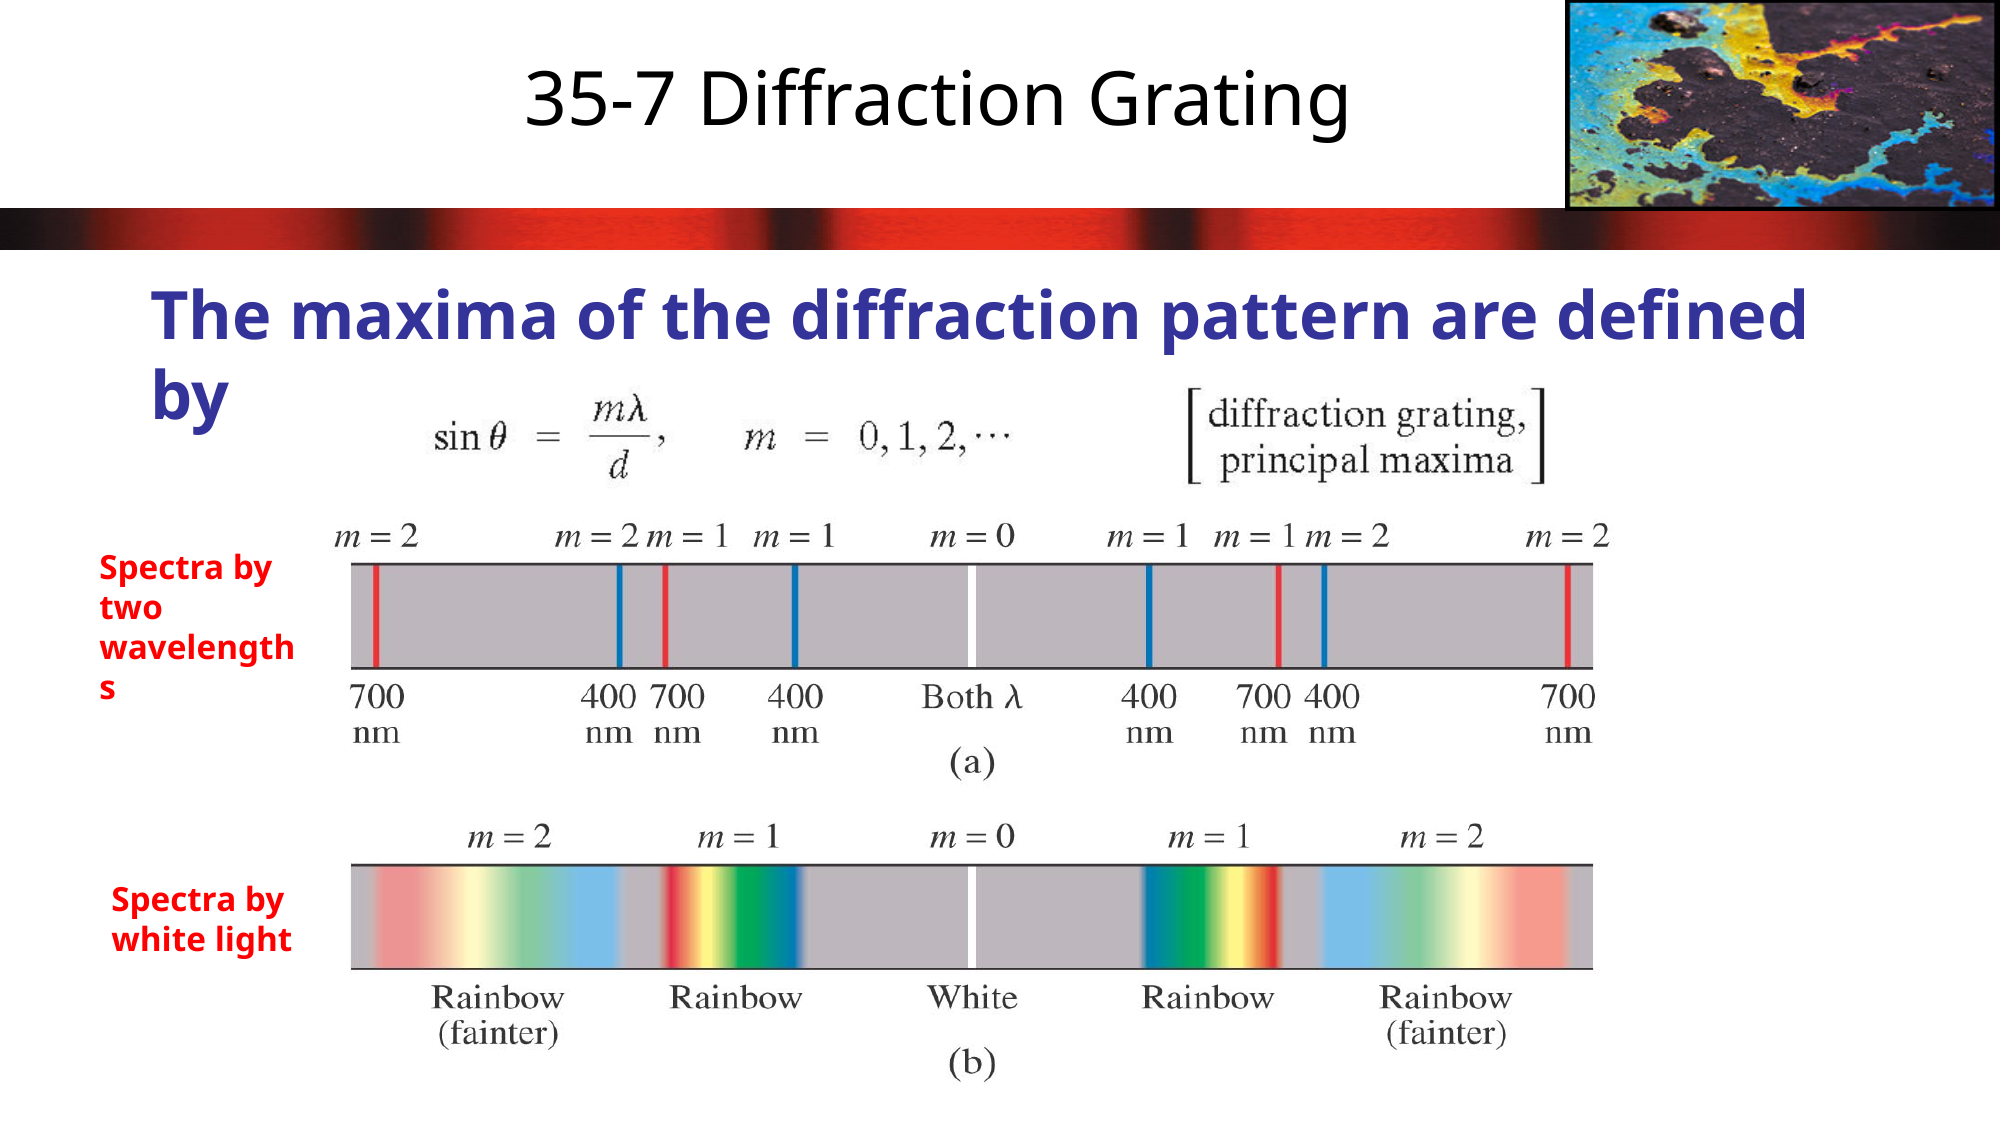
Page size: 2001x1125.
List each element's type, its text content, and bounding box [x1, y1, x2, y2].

text_box The maxima of the diffraction pattern are defined by [135, 265, 1918, 441]
picture [328, 516, 1617, 1088]
text_box Spectra by two wavelengths [84, 538, 316, 714]
picture [403, 374, 1570, 497]
text_box Spectra by white light [96, 870, 323, 966]
title 35-7 Diffraction Grating [460, 39, 1417, 153]
picture [0, 0, 2000, 250]
